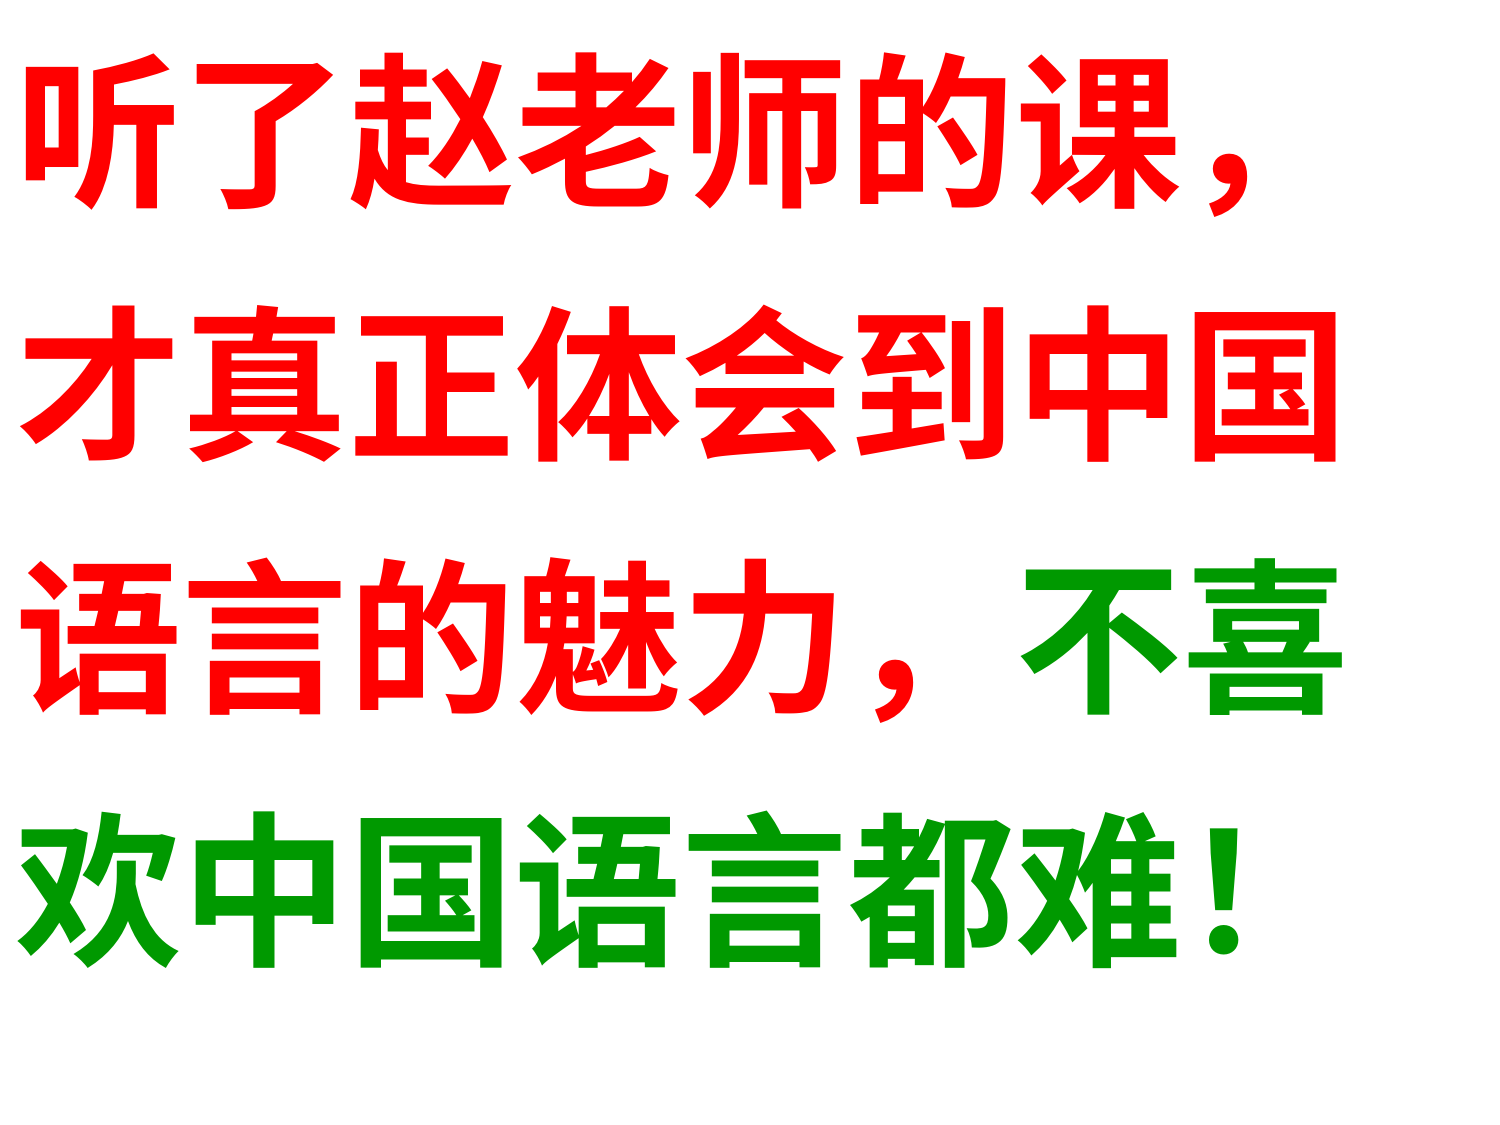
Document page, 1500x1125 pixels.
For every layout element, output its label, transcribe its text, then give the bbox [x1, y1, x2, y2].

list 听了赵老师的课， 才真正体会到中国 语言的魅力，不喜 欢中国语言都难！ [0, 0, 1500, 1125]
